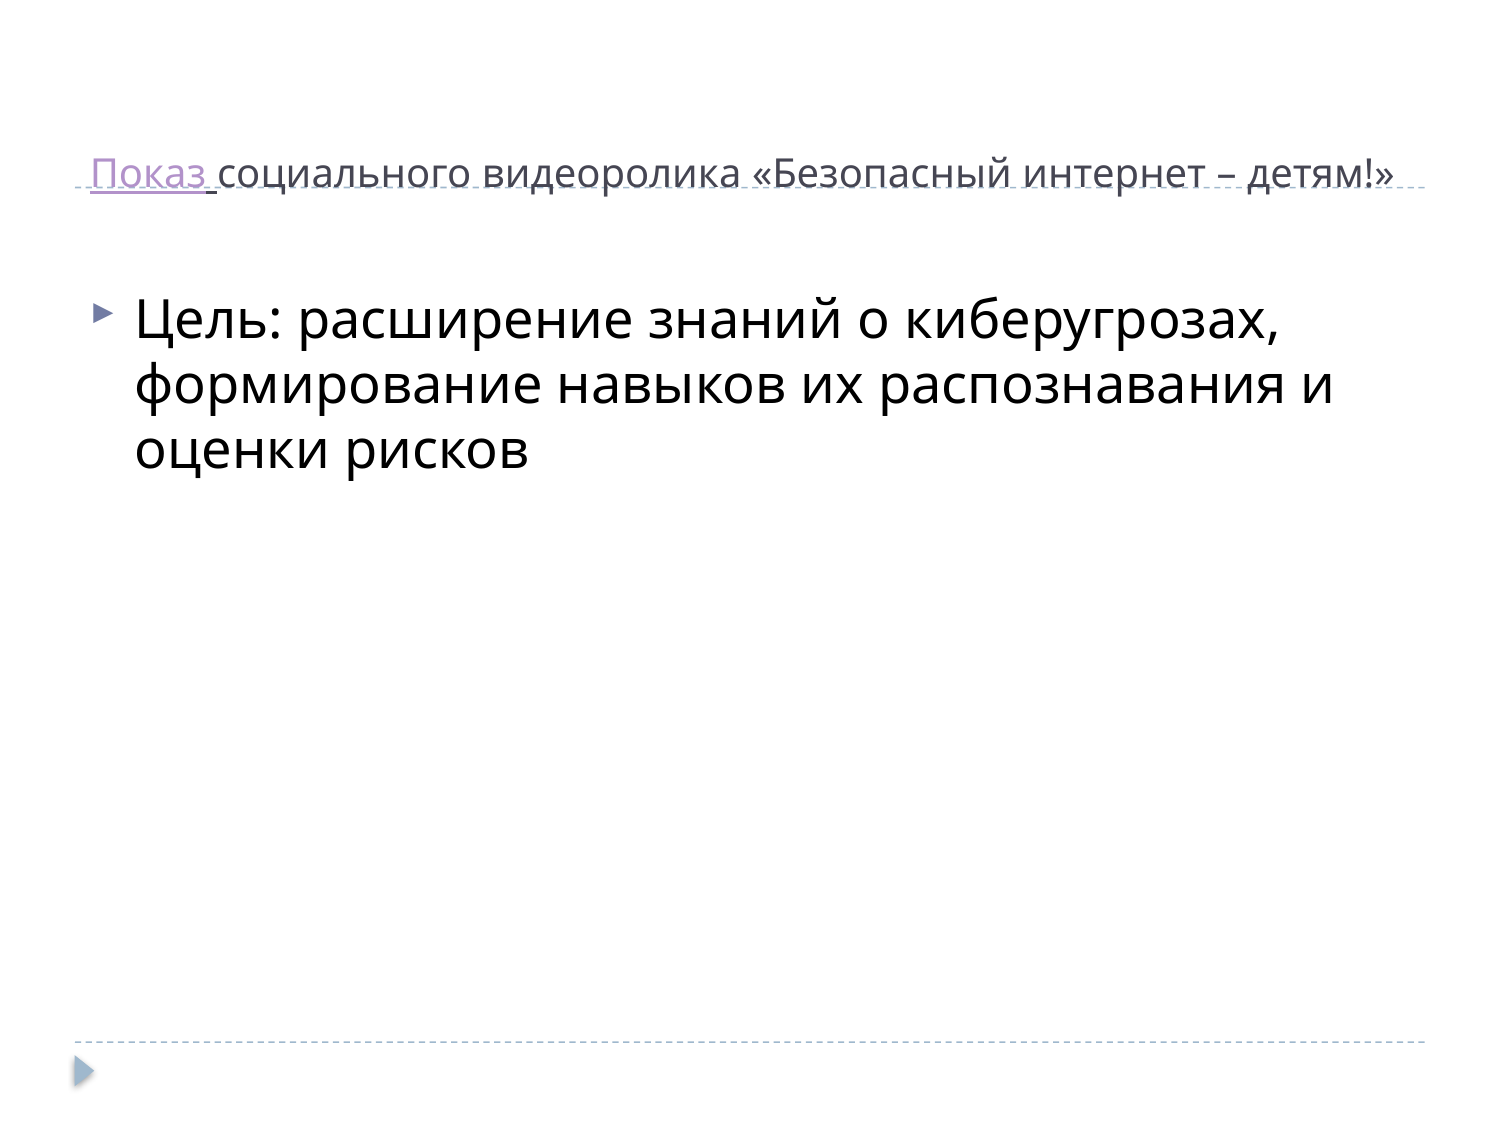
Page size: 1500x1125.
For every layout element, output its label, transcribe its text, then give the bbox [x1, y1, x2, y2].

title Показ социального видеоролика «Безопасный интернет – детям!» [75, 93, 1425, 200]
list Цель: расширение знаний о киберугрозах, формирование навыков их распознавания и оценки рисков [75, 200, 1425, 1010]
